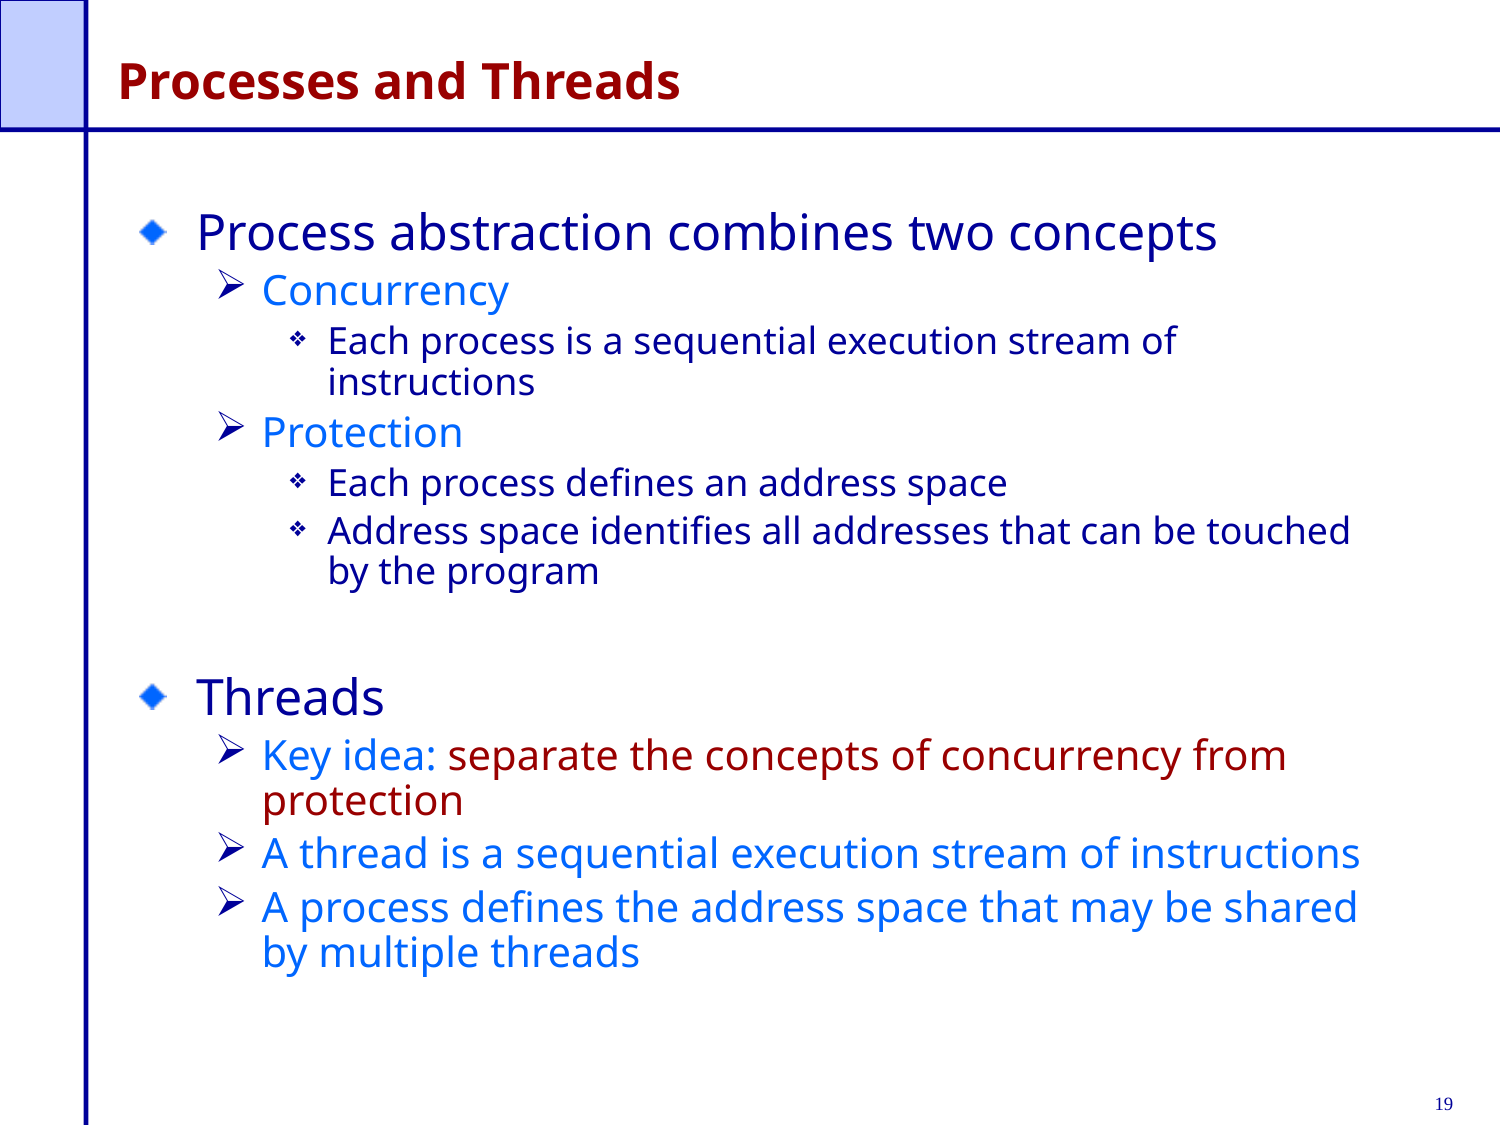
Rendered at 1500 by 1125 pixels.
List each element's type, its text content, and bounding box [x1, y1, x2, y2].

list Process abstraction combines two concepts Concurrency Each process is a sequential execution stream of instructions Protection Each process defines an address space Address space identifies all addresses that can be touched by the program Threads Key idea: separate the concepts of concurrency from protection A thread is a sequential execution stream of instructions A process defines the address space that may be shared by multiple threads [124, 199, 1401, 1001]
title Processes and Threads [102, 18, 1409, 118]
picture [139, 682, 167, 710]
picture [139, 218, 167, 245]
